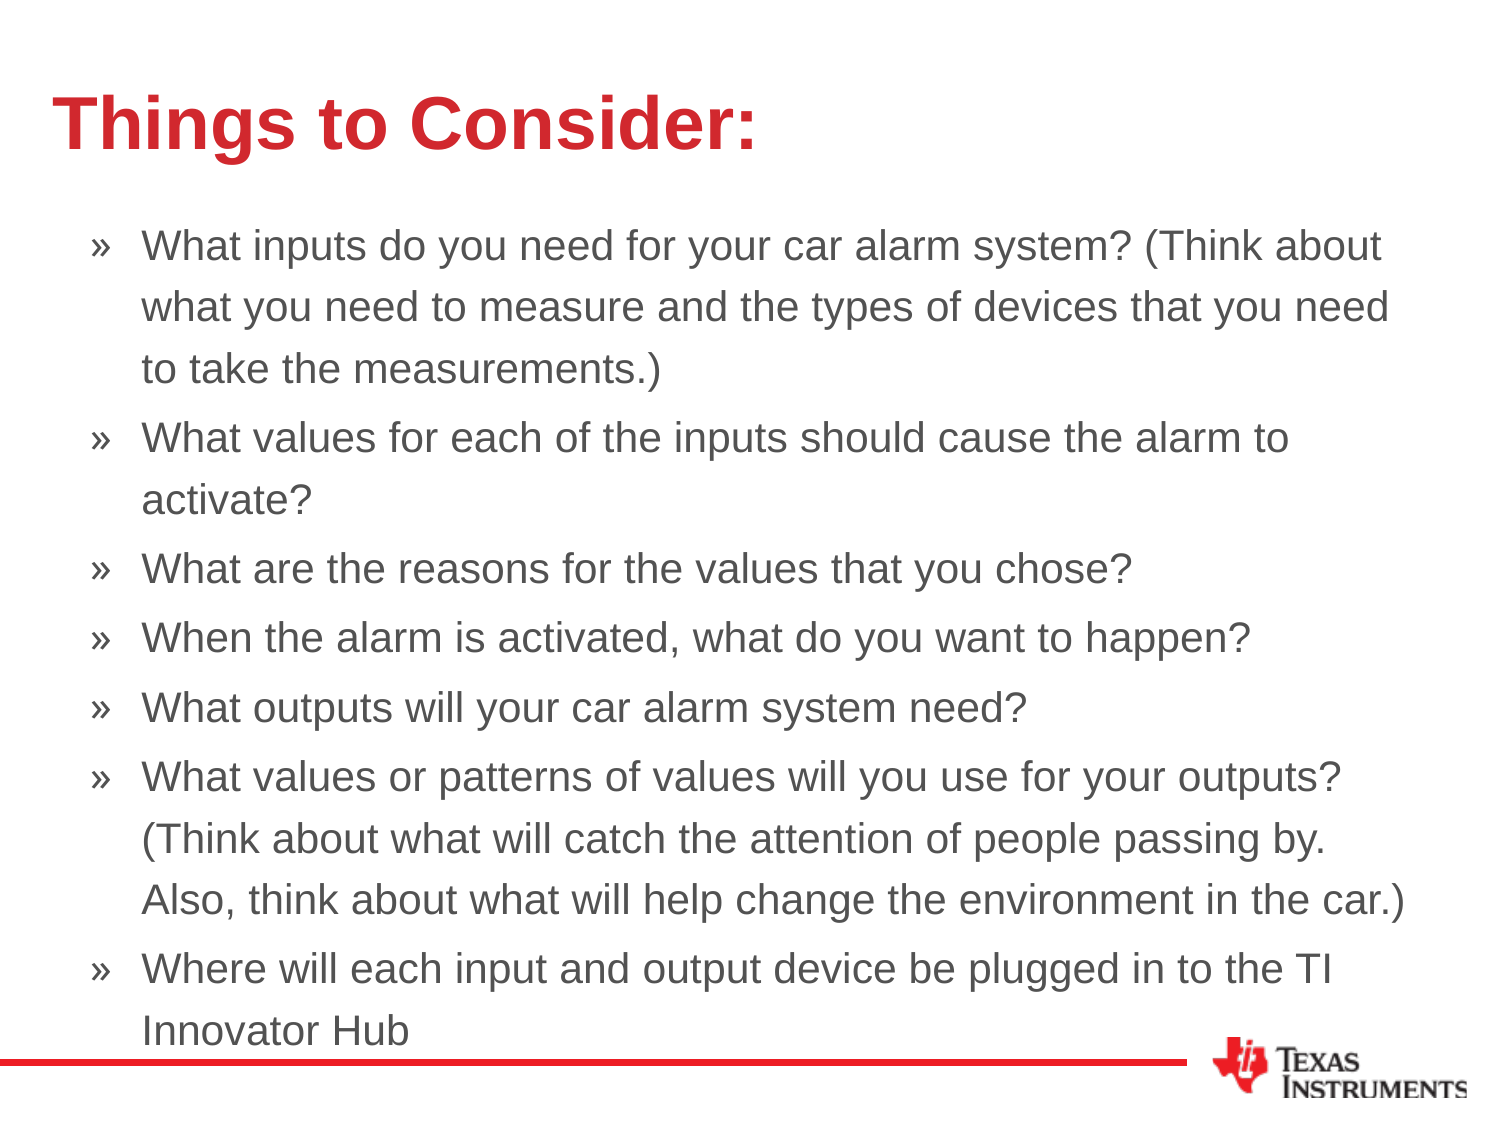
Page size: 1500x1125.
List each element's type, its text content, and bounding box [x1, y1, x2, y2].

list What inputs do you need for your car alarm system? (Think about what you need to measure and the types of devices that you need to take the measurements.) What values for each of the inputs should cause the alarm to activate? What are the reasons for the values that you chose? When the alarm is activated, what do you want to happen? What outputs will your car alarm system need? What values or patterns of values will you use for your outputs? (Think about what will catch the attention of people passing by. Also, think about what will help change the environment in the car.) Where will each input and output device be plugged in to the TI Innovator Hub [75, 214, 1425, 1096]
text_box Things to Consider: [37, 25, 1447, 214]
